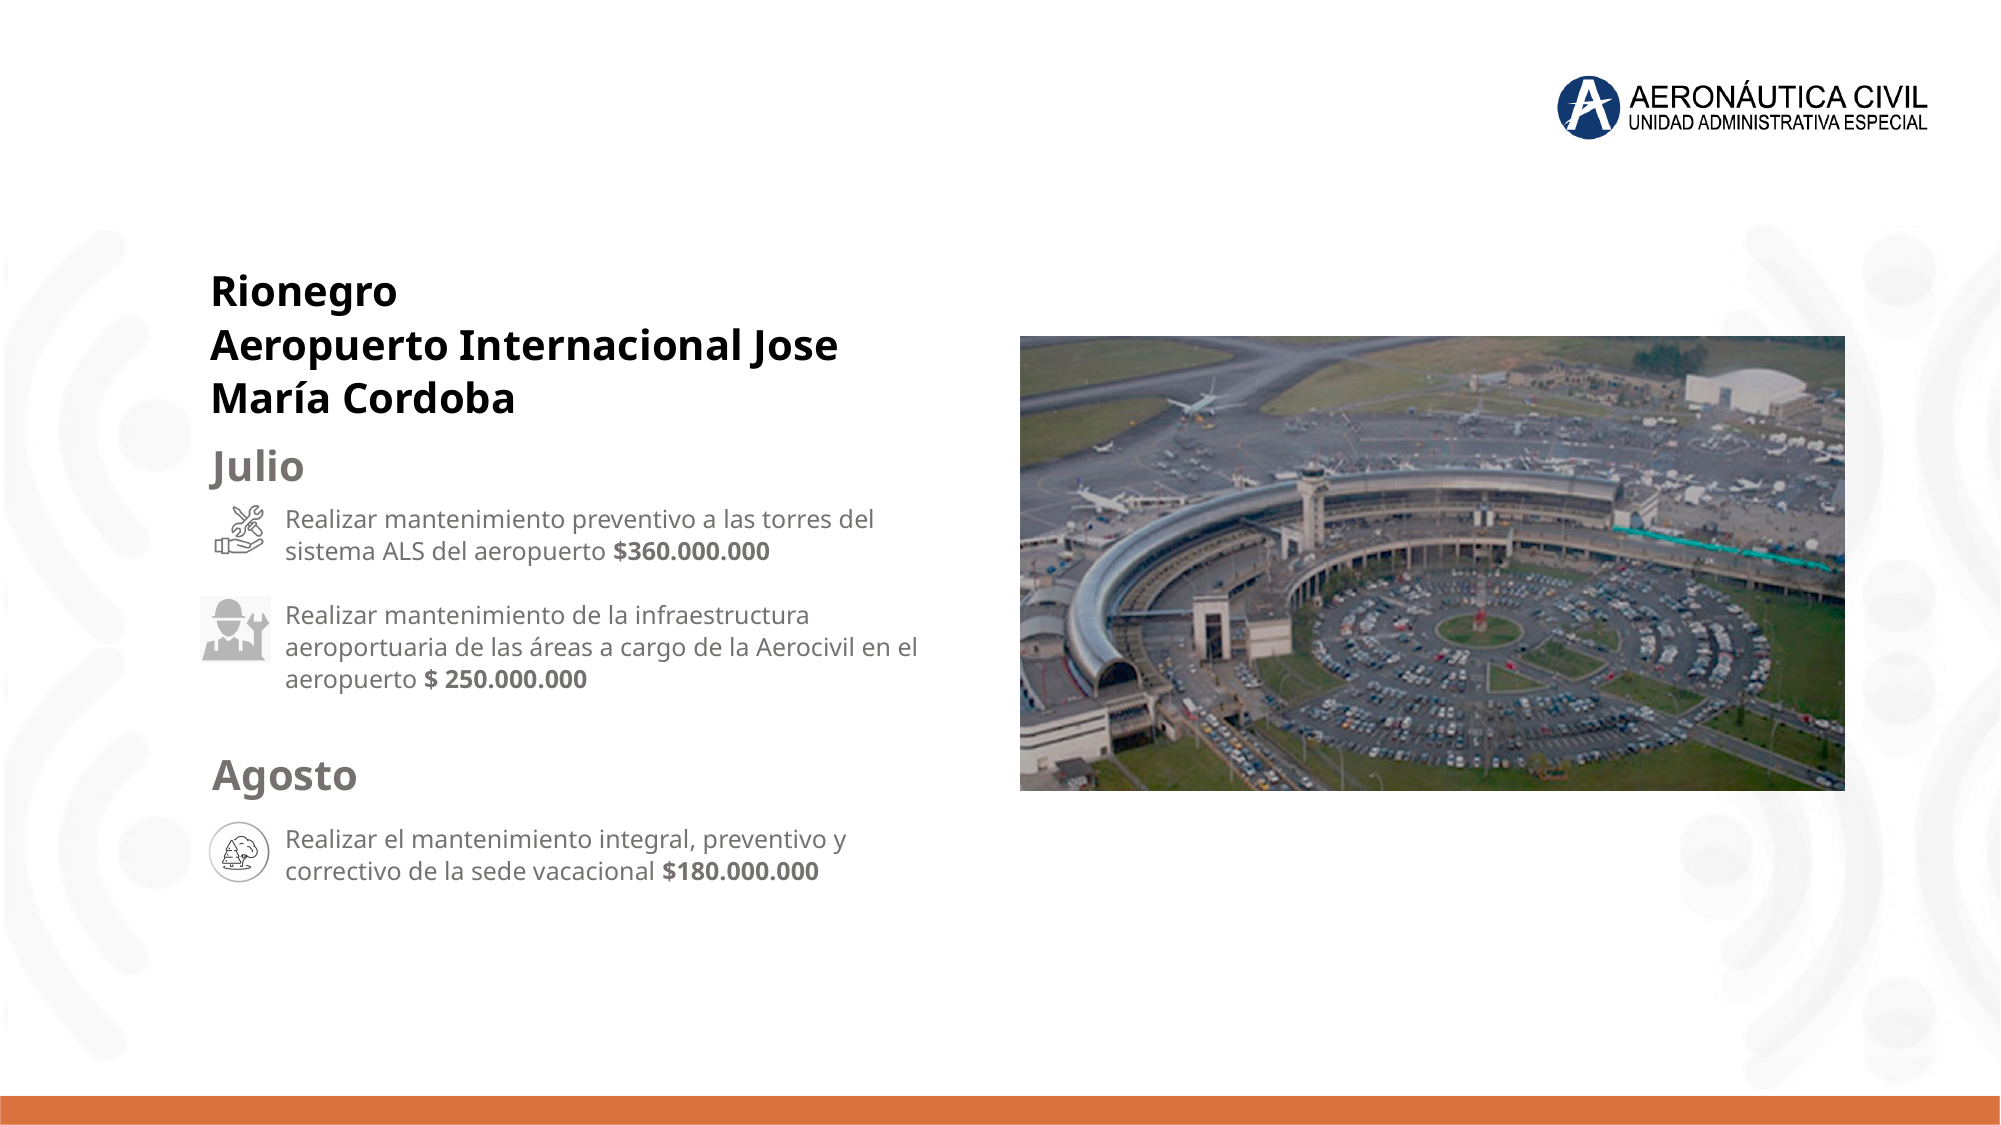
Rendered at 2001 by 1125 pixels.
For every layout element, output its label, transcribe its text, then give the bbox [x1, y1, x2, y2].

text_box Realizar mantenimiento preventivo a las torres del sistema ALS del aeropuerto $360.000.000 Realizar mantenimiento de la infraestructura aeroportuaria de las áreas a cargo de la Aerocivil en el aeropuerto $ 250.000.000 Realizar el mantenimiento integral, preventivo y correctivo de la sede vacacional $180.000.000 [270, 494, 944, 925]
text_box Agosto [198, 741, 868, 807]
text_box Rionegro Aeropuerto Internacional Jose María Cordoba [195, 254, 866, 430]
text_box Julio [198, 432, 868, 498]
picture [0, 0, 2000, 1125]
